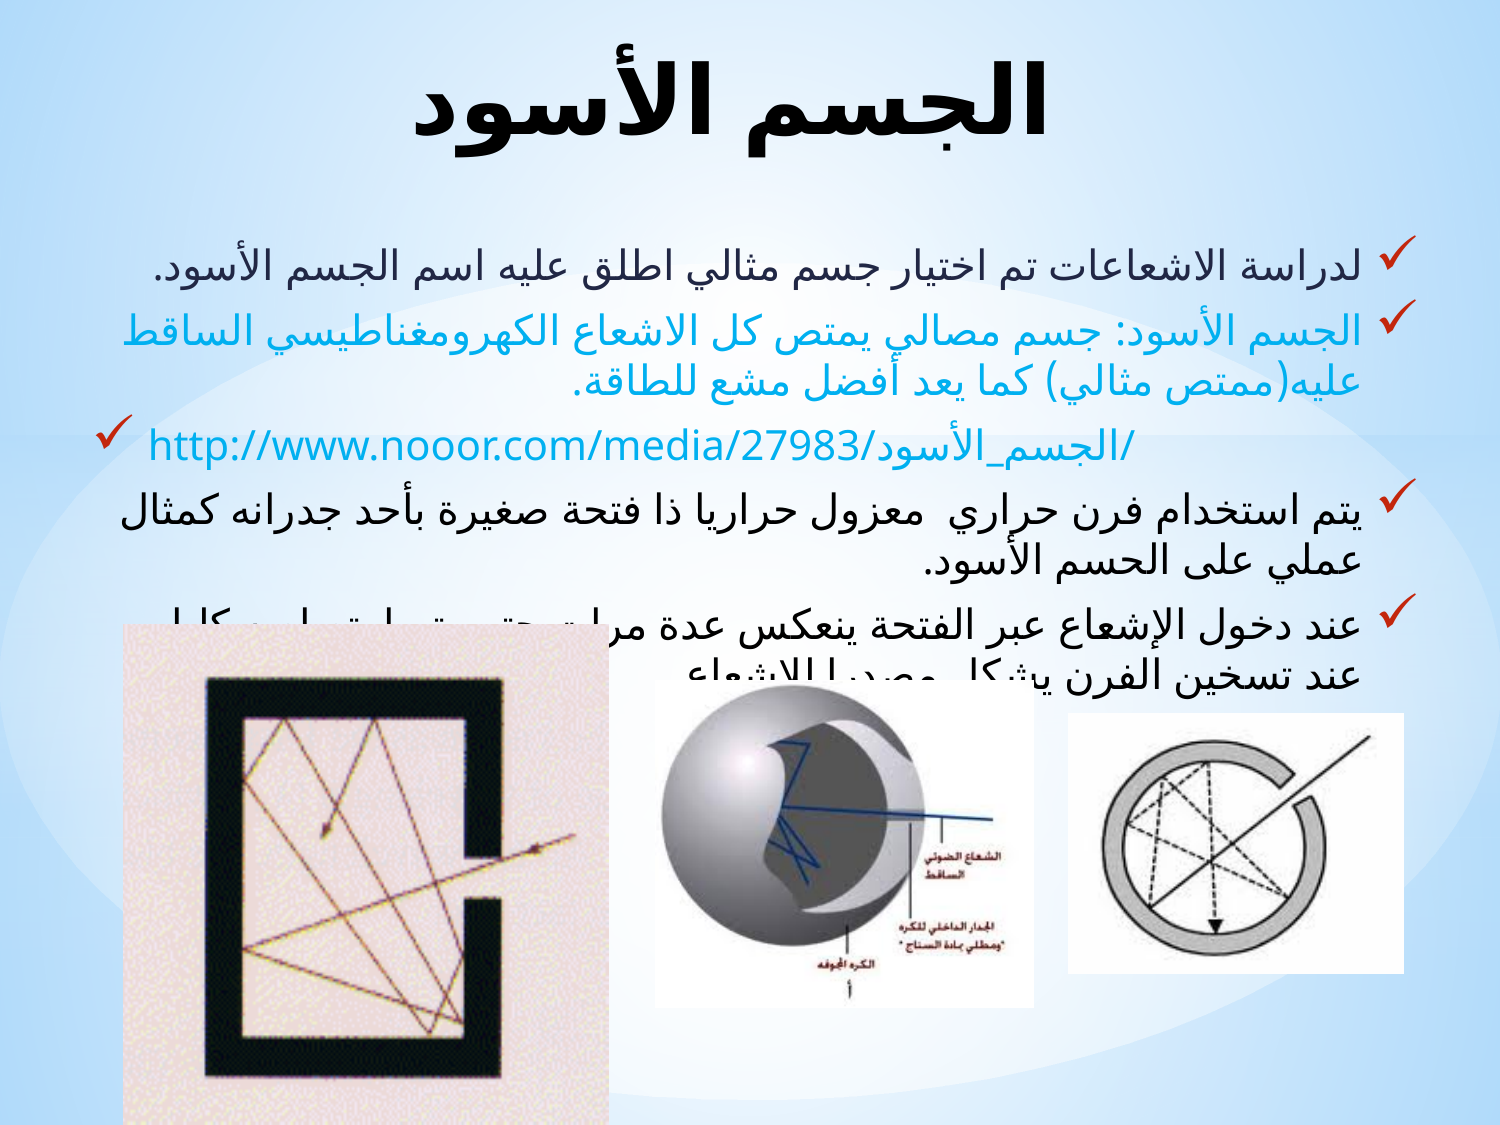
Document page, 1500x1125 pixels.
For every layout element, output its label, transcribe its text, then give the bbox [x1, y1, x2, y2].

list لدراسة الاشعاعات تم اختيار جسم مثالي اطلق عليه اسم الجسم الأسود. الجسم الأسود: جسم مصالي يمتص كل الاشعاع الكهرومغناطيسي الساقط عليه(ممتص مثالي) كما يعد أفضل مشع للطاقة. http://www.nooor.com/media/27983/الجسم_الأسود/ يتم استخدام فرن حراري معزول حراريا ذا فتحة صغيرة بأحد جدرانه كمثال عملي على الحسم الأسود. عند دخول الإشعاع عبر الفتحة ينعكس عدة مرات حتى يتم امتصاصه كليا و عند تسخين الفرن يشكل مصدرا للإشعاع. [76, 231, 1436, 893]
picture [655, 680, 1034, 1008]
picture [123, 623, 609, 1125]
picture [1068, 713, 1405, 974]
title الجسم الأسود [194, 30, 1269, 161]
